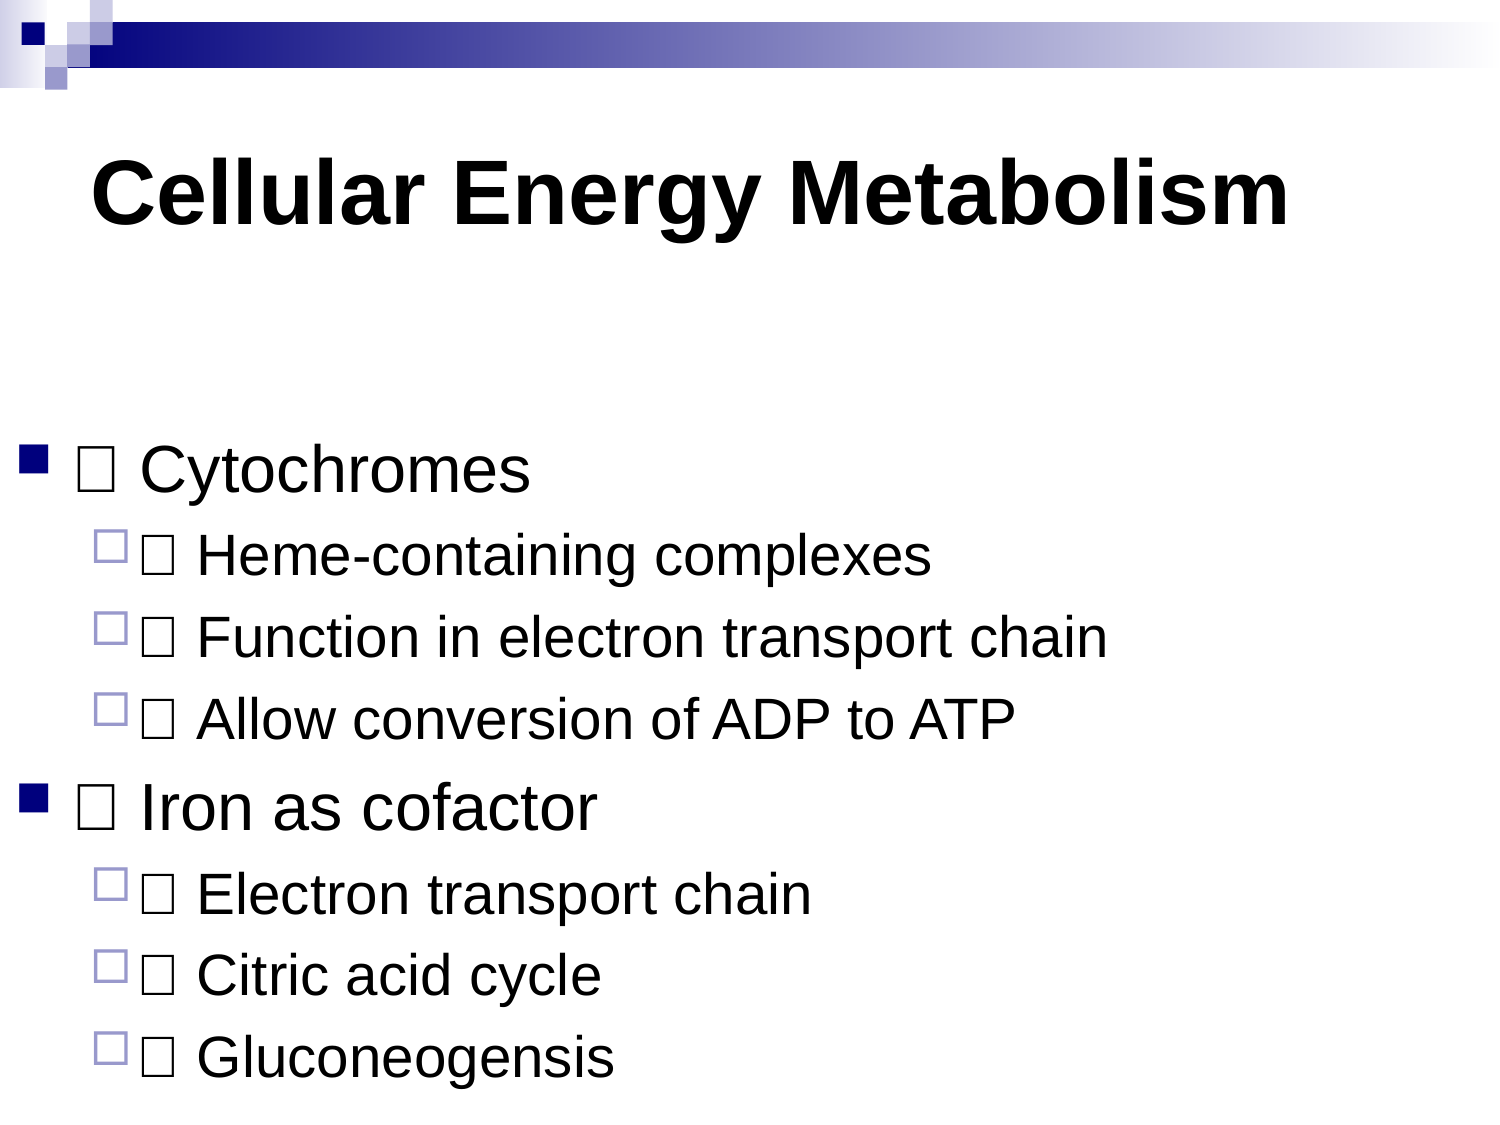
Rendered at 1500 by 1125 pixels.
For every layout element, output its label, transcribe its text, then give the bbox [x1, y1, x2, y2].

title Cellular Energy Metabolism [74, 74, 1426, 301]
list 􀂄 Cytochromes 􀂄 Heme-containing complexes 􀂄 Function in electron transport chain 􀂄 Allow conversion of ADP to ATP 􀂄 Iron as cofactor 􀂄 Electron transport chain 􀂄 Citric acid cycle 􀂄 Gluconeogensis [0, 324, 1500, 1125]
